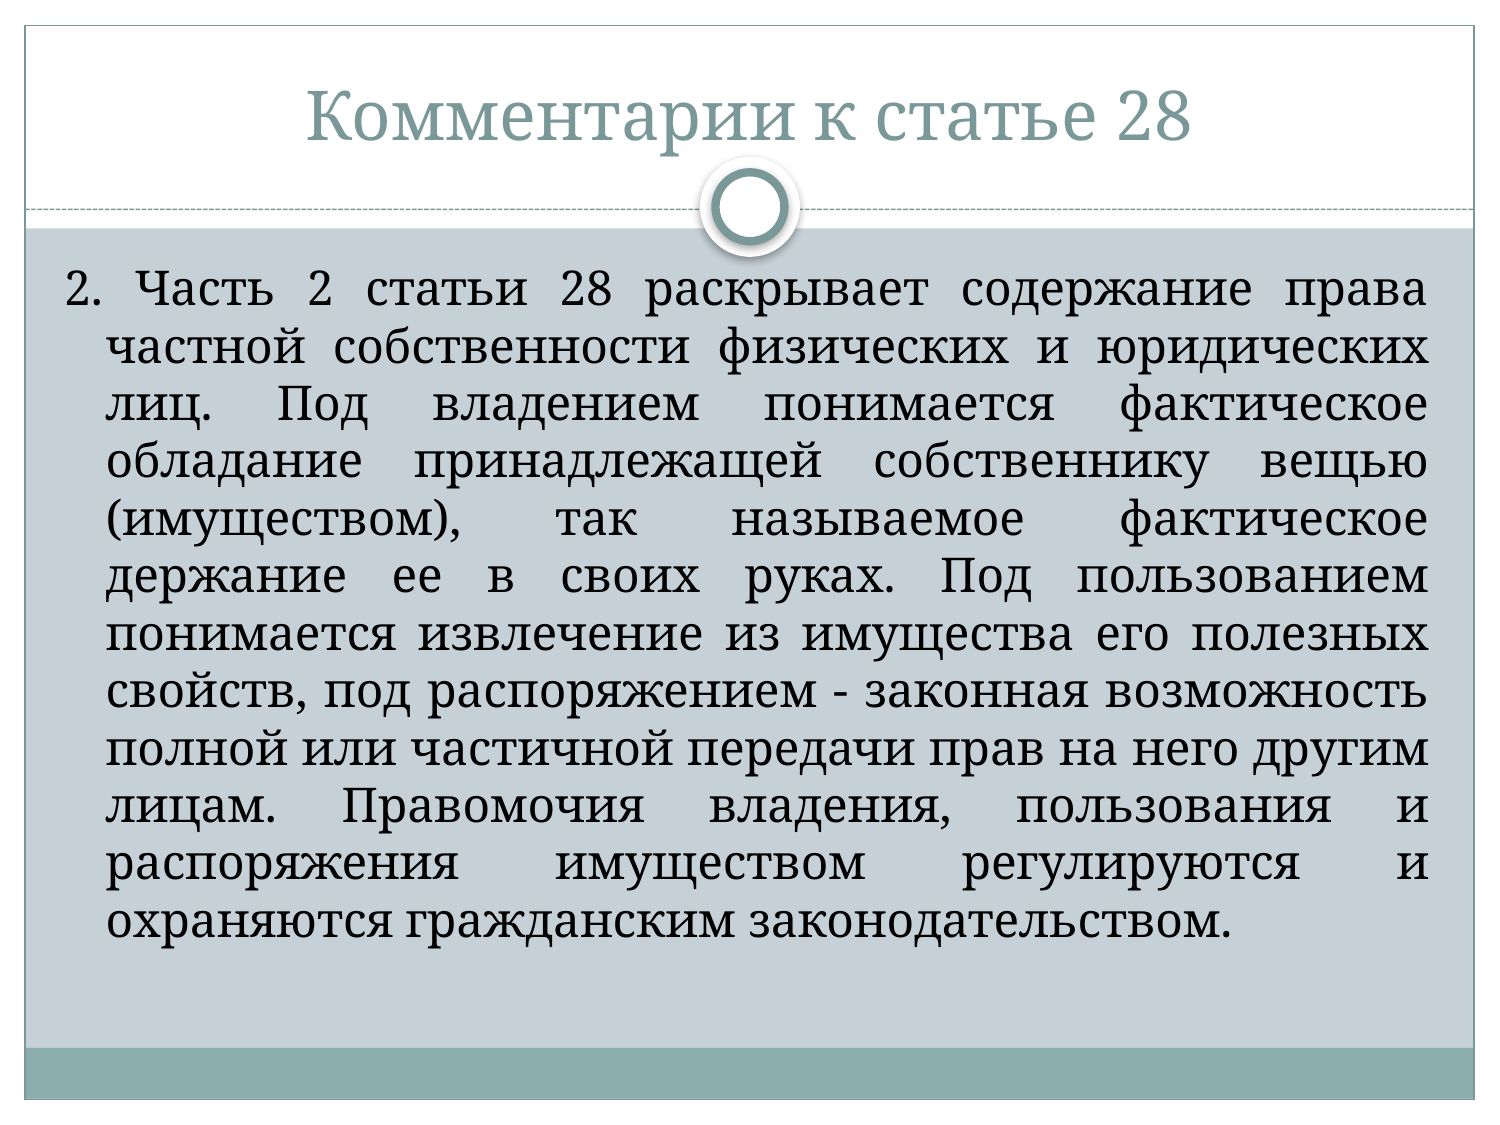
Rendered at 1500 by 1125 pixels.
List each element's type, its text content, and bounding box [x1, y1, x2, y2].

title Комментарии к статье 28 [49, 37, 1450, 162]
list 2. Часть 2 статьи 28 раскрывает содержание права частной собственности физических и юридических лиц. Под владением понимается фактическое обладание принадлежащей собственнику вещью (имуществом), так называемое фактическое держание ее в своих руках. Под пользованием понимается извлечение из имущества его полезных свойств, под распоряжением - законная возможность полной или частичной передачи прав на него другим лицам. Правомочия владения, пользования и распоряжения имуществом регулируются и охраняются гражданским законодательством. [49, 250, 1445, 1001]
